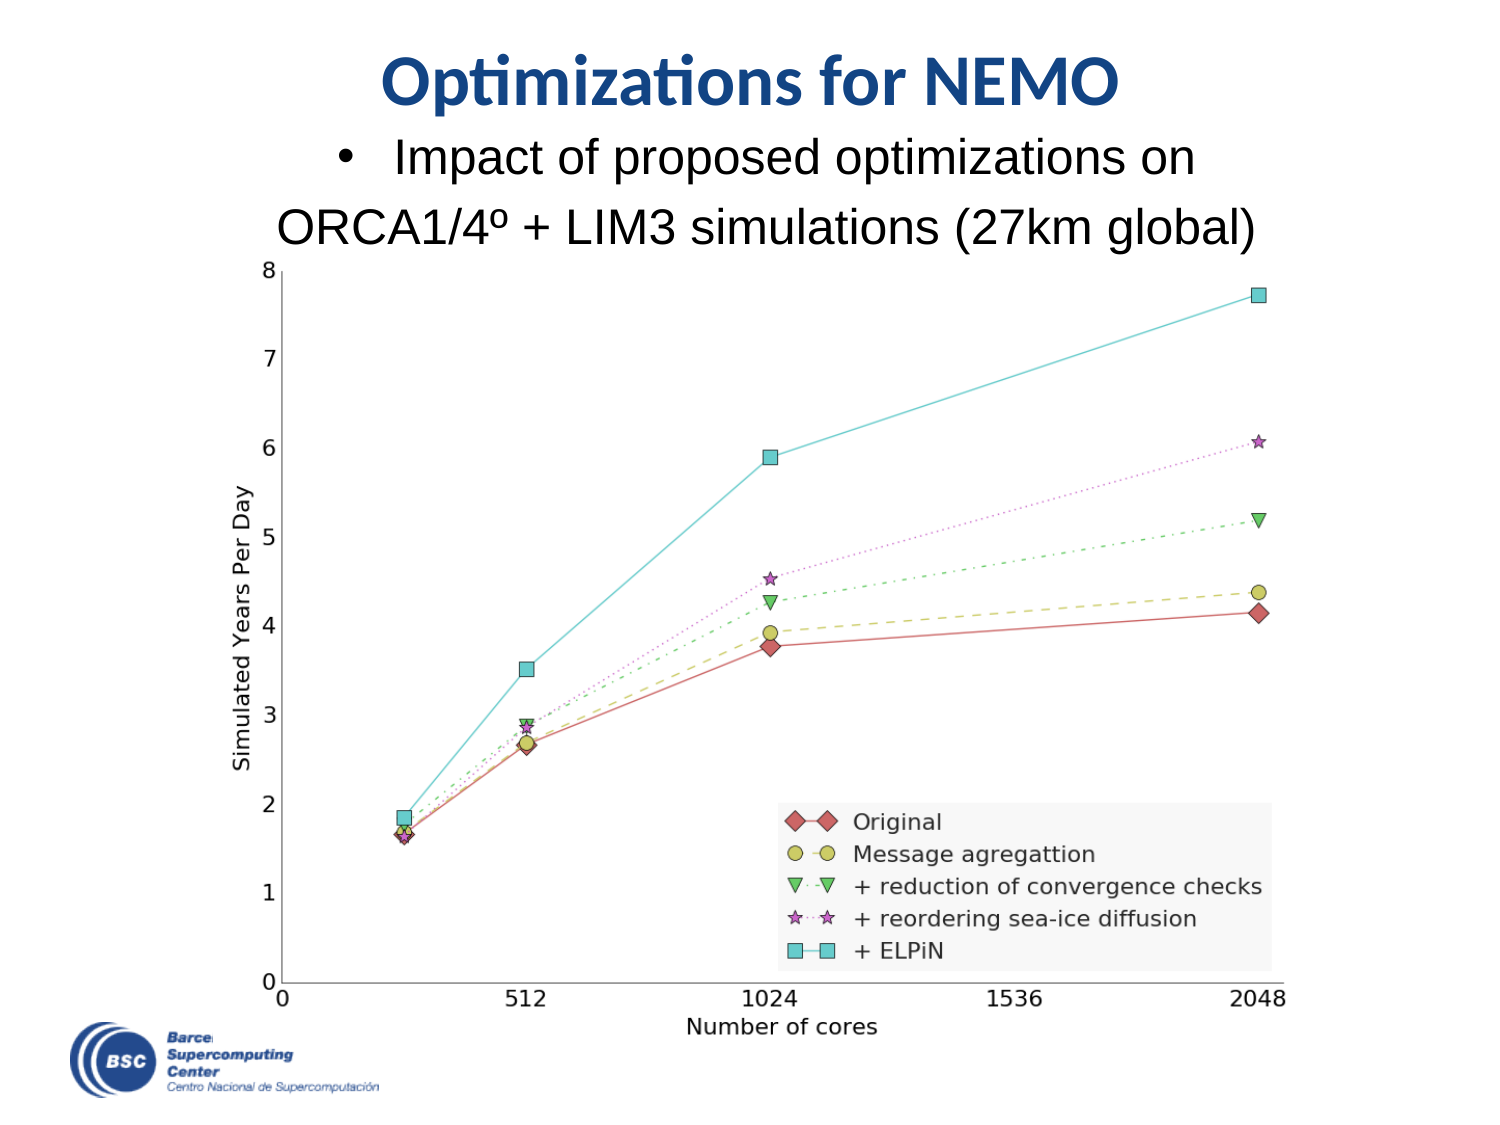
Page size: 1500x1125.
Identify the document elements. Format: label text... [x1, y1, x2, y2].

title Optimizations for NEMO [76, 13, 1427, 151]
text_box Impact of proposed optimizations on ORCA1/4º + LIM3 simulations (27km global) [83, 117, 1450, 982]
picture [70, 245, 1307, 1098]
